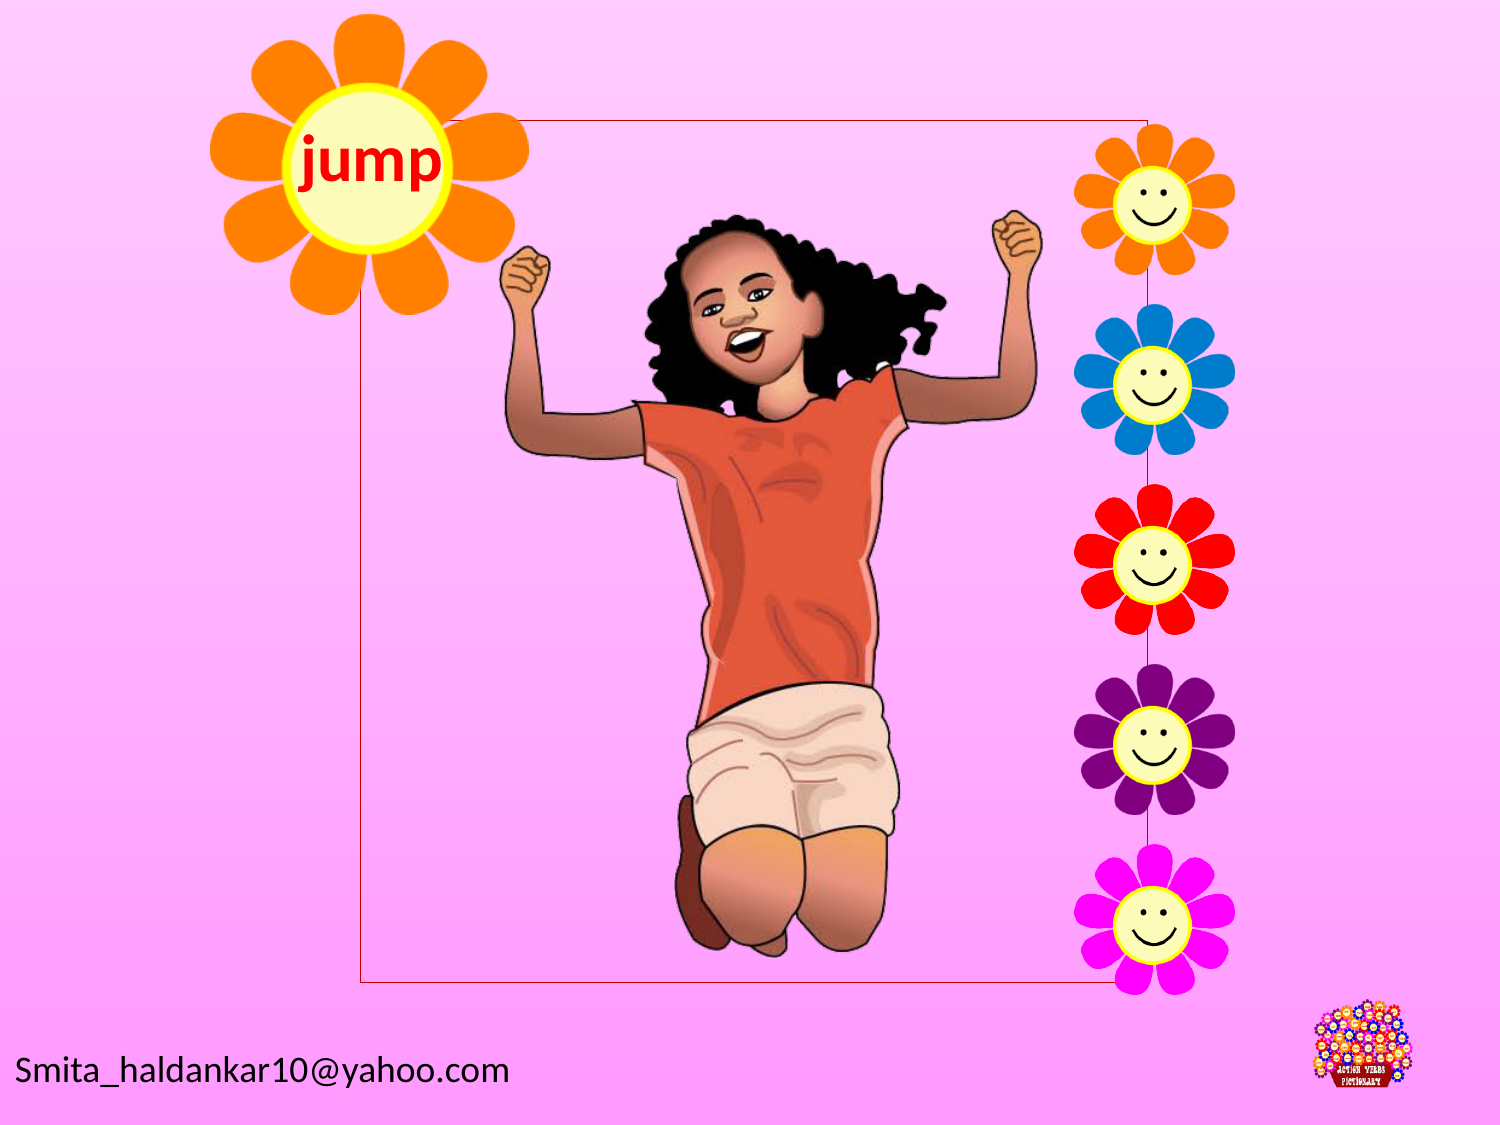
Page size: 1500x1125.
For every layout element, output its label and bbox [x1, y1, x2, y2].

picture [359, 119, 1148, 983]
text_box [1310, 998, 1415, 1090]
text_box [209, 14, 530, 316]
text_box [1074, 124, 1235, 996]
